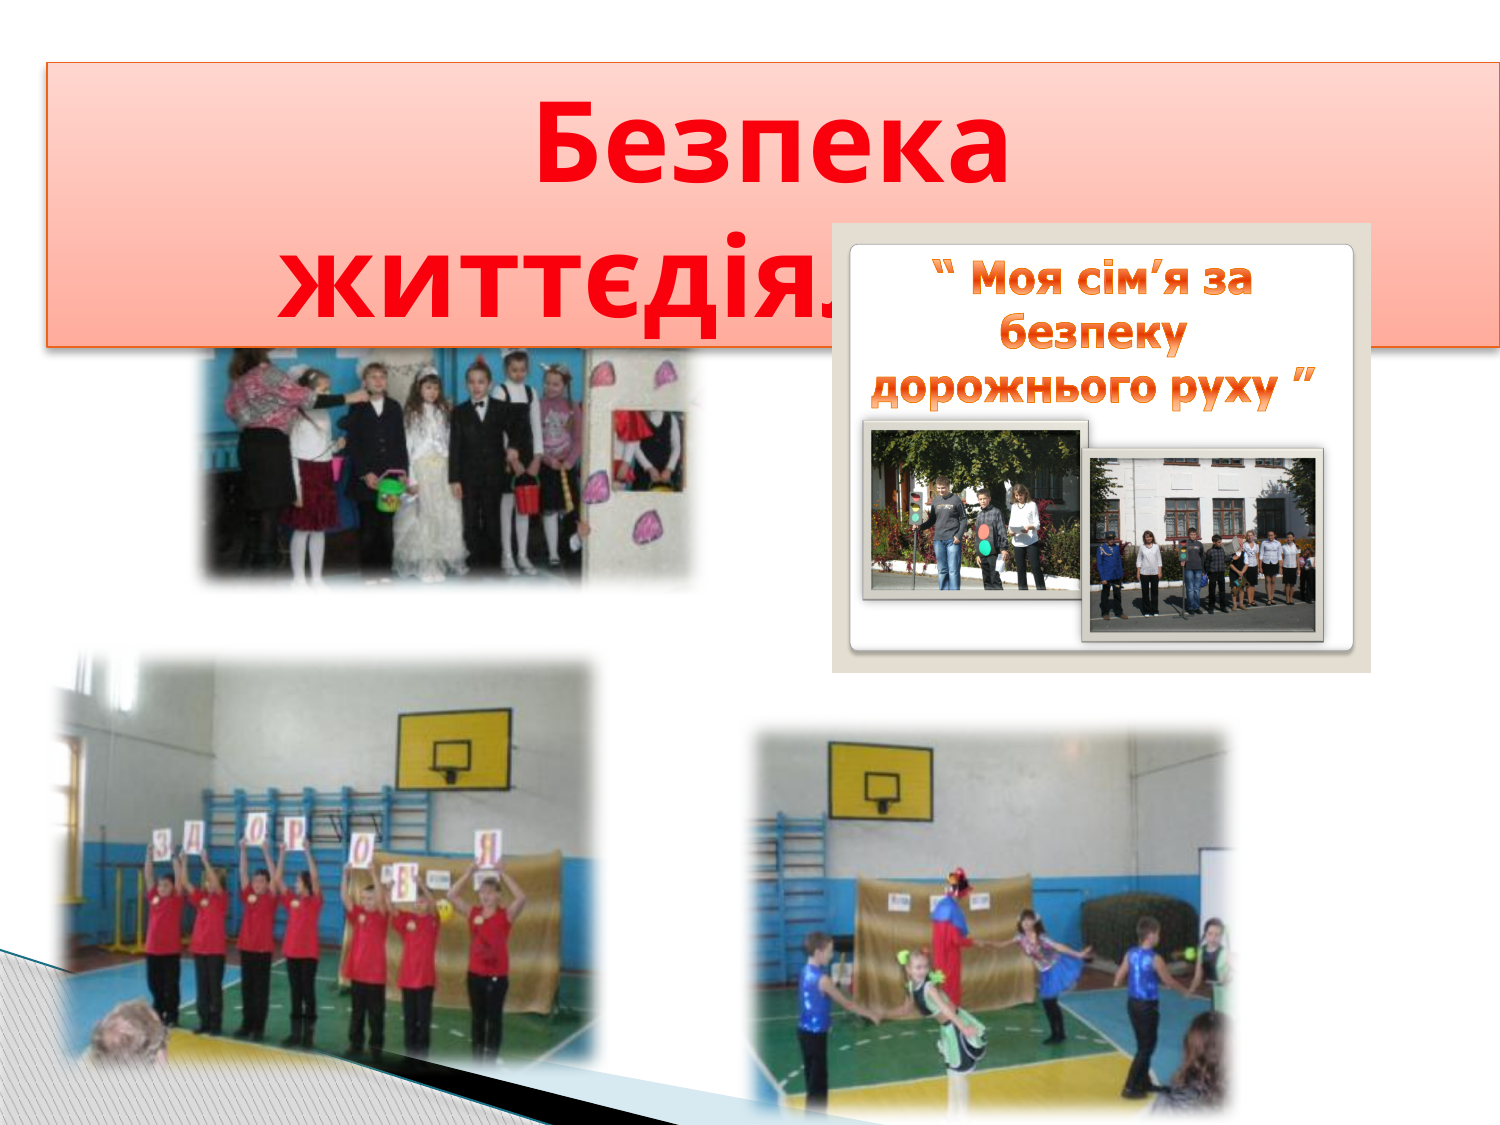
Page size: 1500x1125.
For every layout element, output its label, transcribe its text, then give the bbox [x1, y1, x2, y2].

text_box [831, 222, 1372, 673]
picture [187, 198, 709, 596]
picture [46, 644, 610, 1079]
text_box Безпека життєдіяльності [46, 62, 1500, 348]
picture [738, 714, 1243, 1125]
